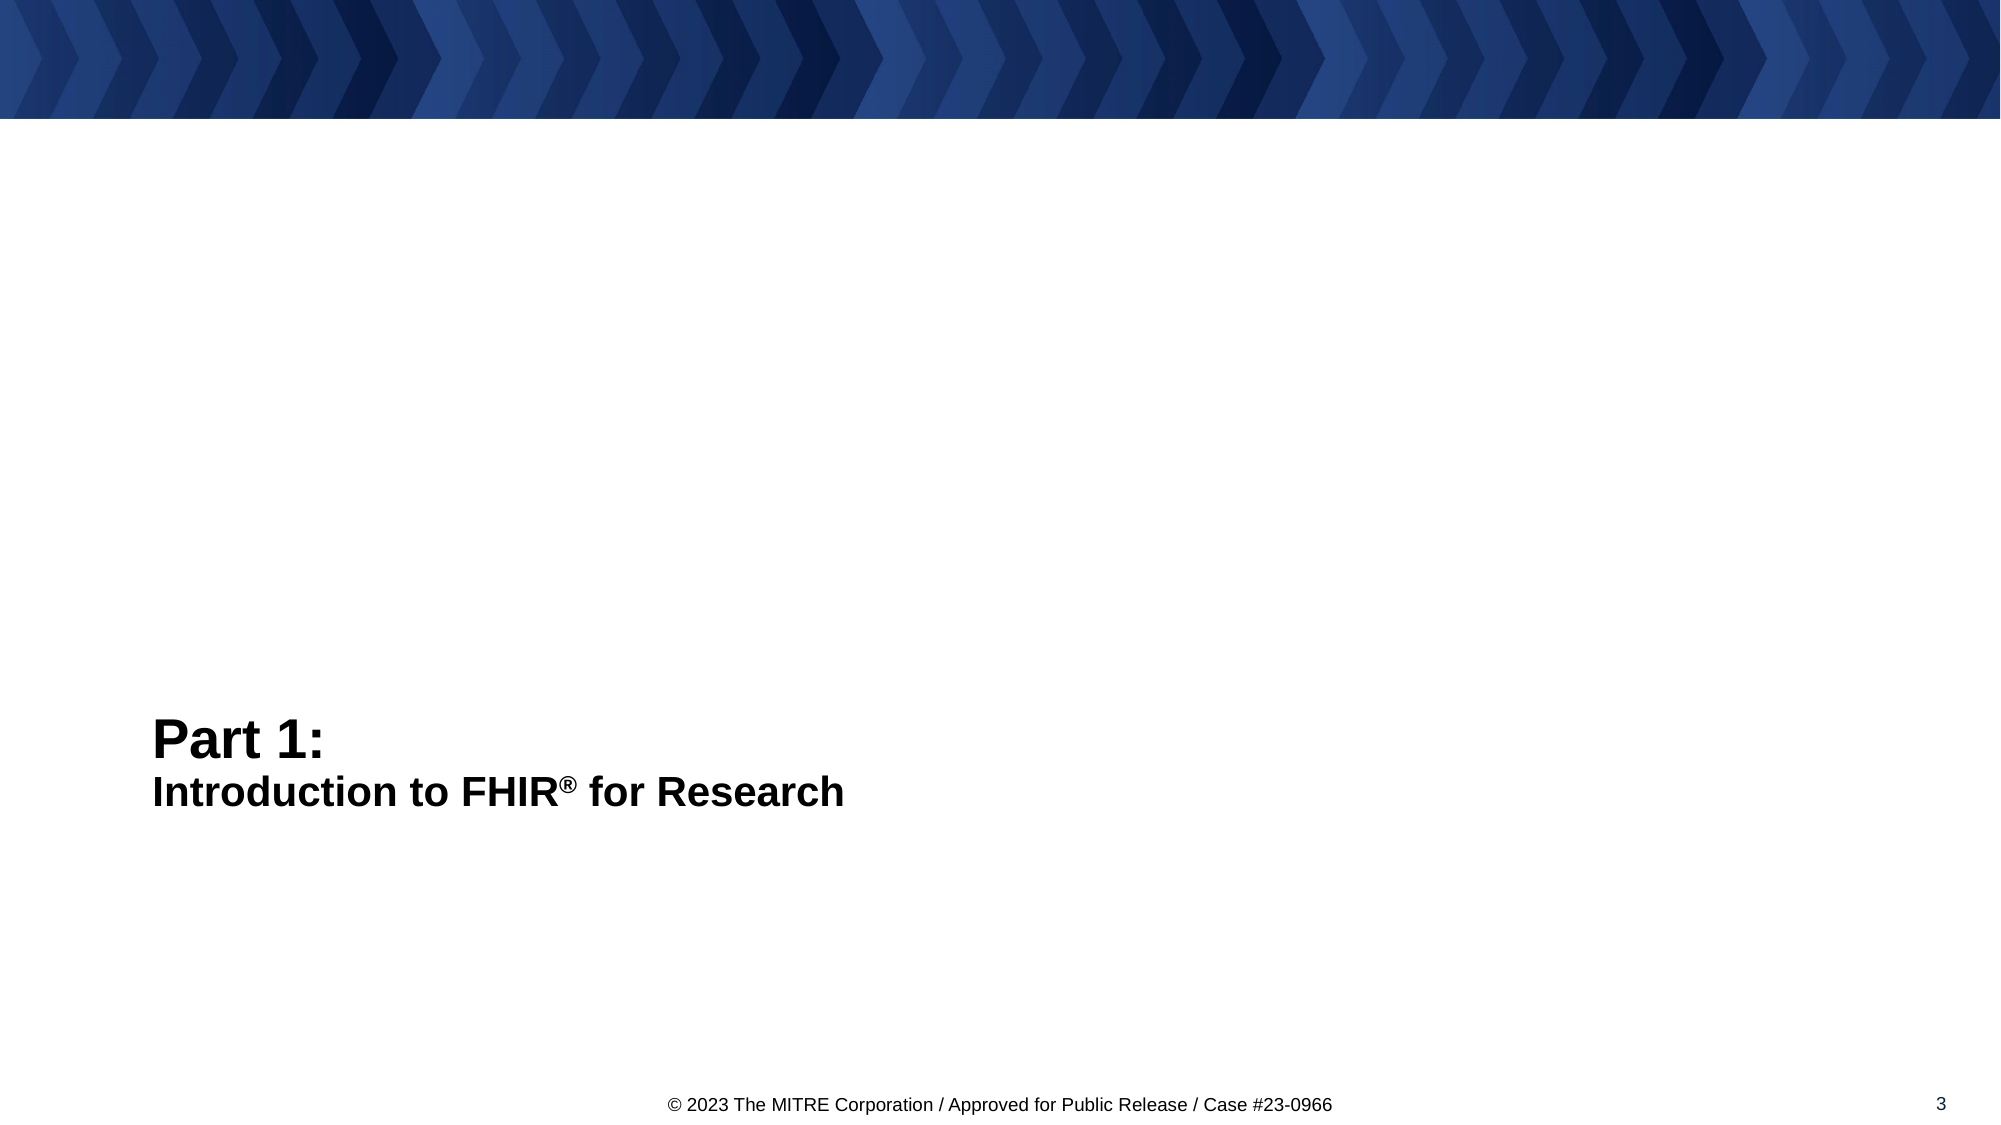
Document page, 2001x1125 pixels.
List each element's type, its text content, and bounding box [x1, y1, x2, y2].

picture [0, 0, 2001, 1125]
title Part 1: Introduction to FHIR® for Research [137, 700, 1863, 880]
text_box 3 [1844, 1091, 1947, 1115]
